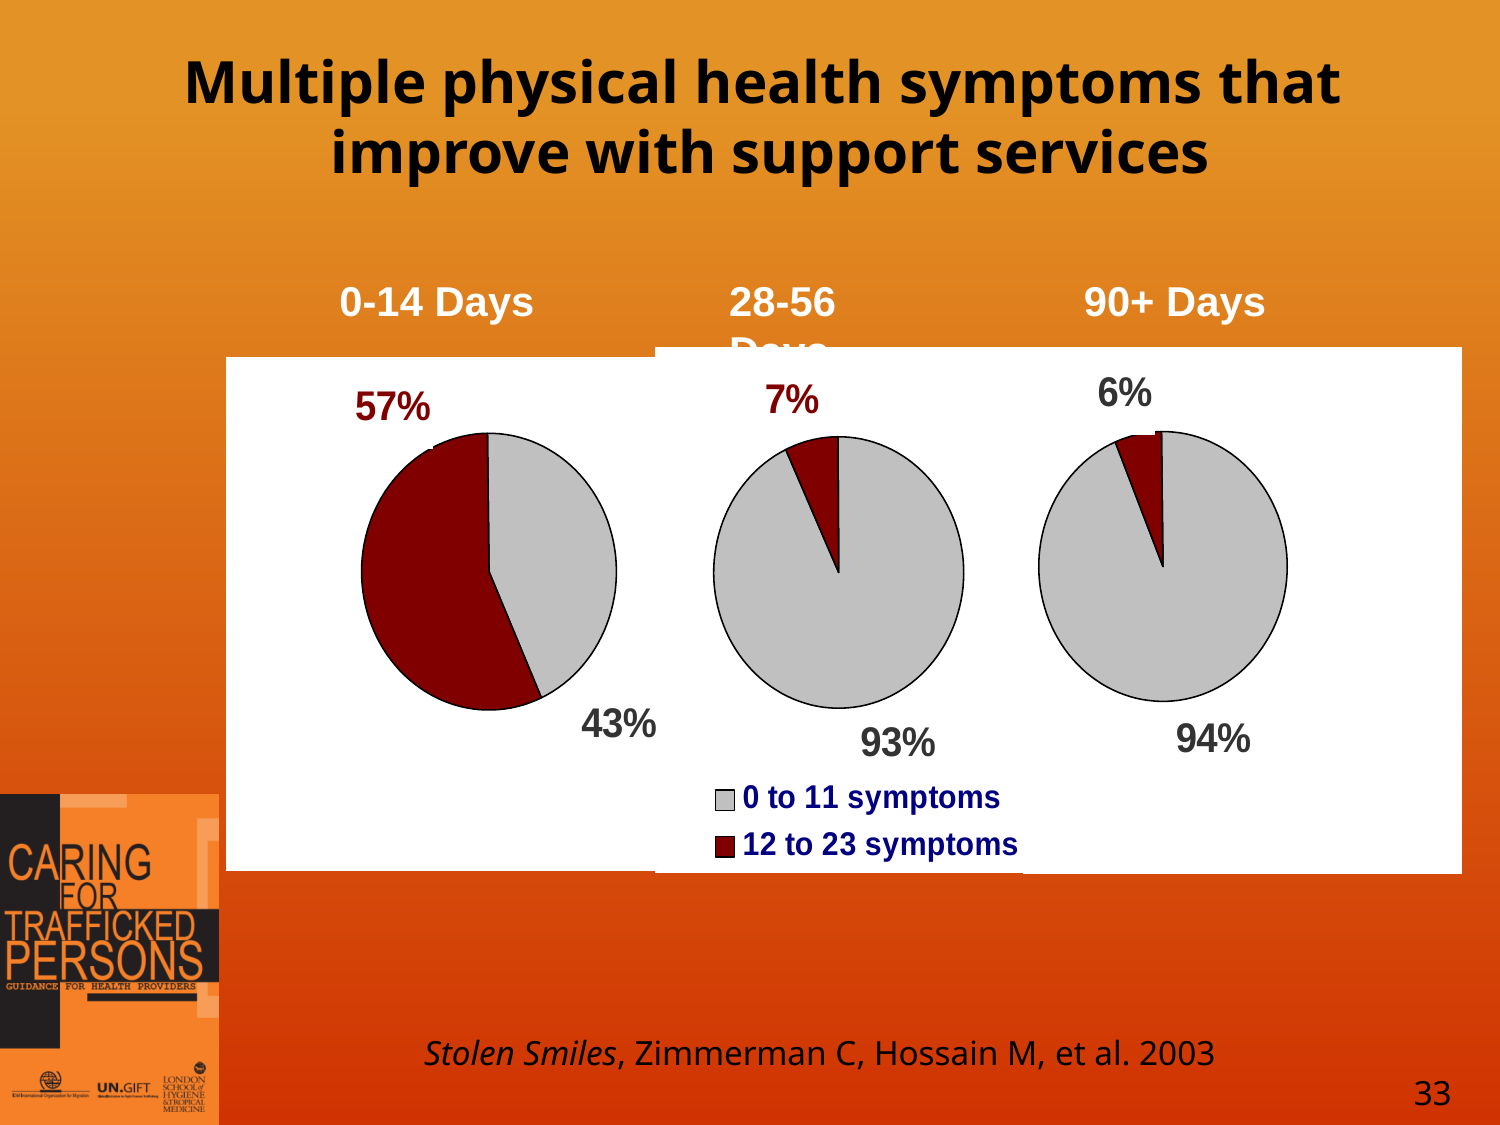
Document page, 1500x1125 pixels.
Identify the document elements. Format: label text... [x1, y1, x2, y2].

text_box Stolen Smiles, Zimmerman C, Hossain M, et al. 2003 [409, 1024, 1472, 1080]
slide_number 33 [1398, 1065, 1499, 1125]
picture [0, 337, 1471, 1125]
text_box 28-56 Days [714, 267, 963, 335]
text_box 0-14 Days [324, 267, 573, 332]
text_box Multiple physical health symptoms that improve with support services [64, 37, 1477, 193]
text_box 90+ Days [1068, 267, 1282, 332]
